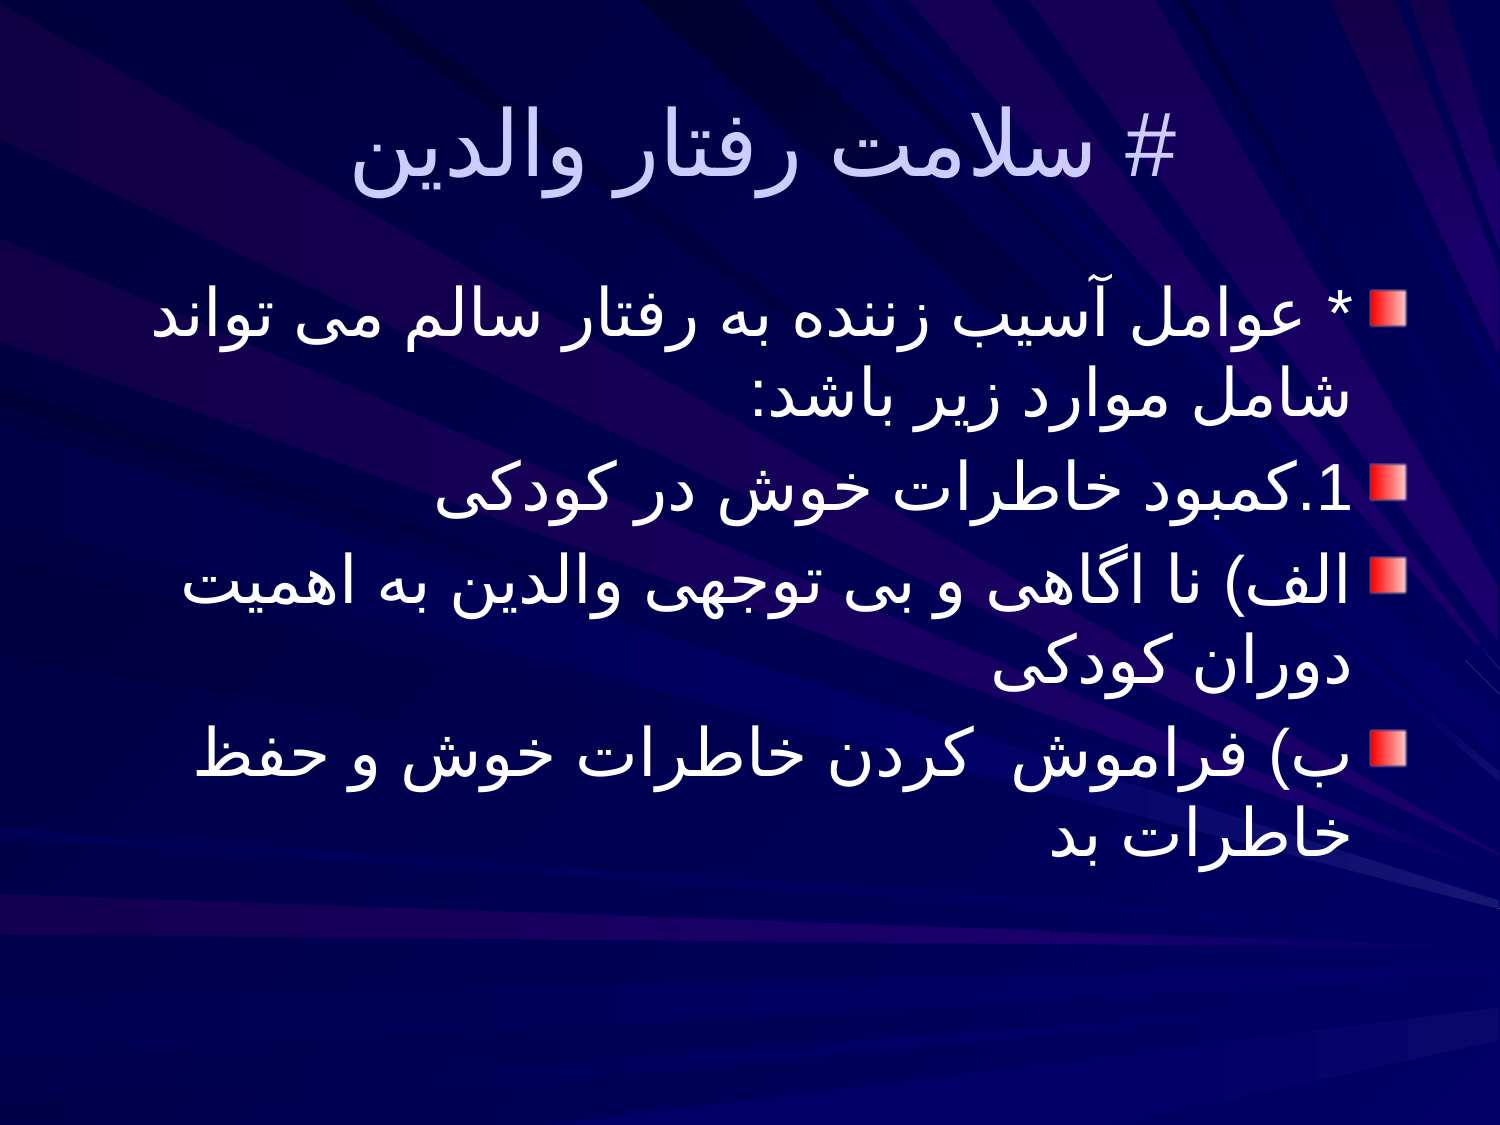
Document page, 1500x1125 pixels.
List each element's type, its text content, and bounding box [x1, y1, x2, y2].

list * عوامل آسیب زننده به رفتار سالم می تواند شامل موارد زیر باشد: 1.کمبود خاطرات خوش در کودکی الف) نا اگاهی و بی توجهی والدین به اهمیت دوران کودکی ب) فراموش کردن خاطرات خوش و حفظ خاطرات بد [74, 262, 1426, 1006]
picture [1368, 728, 1411, 771]
title # سلامت رفتار والدین [74, 45, 1426, 234]
picture [1368, 555, 1411, 598]
picture [1368, 462, 1411, 505]
picture [1368, 288, 1411, 331]
